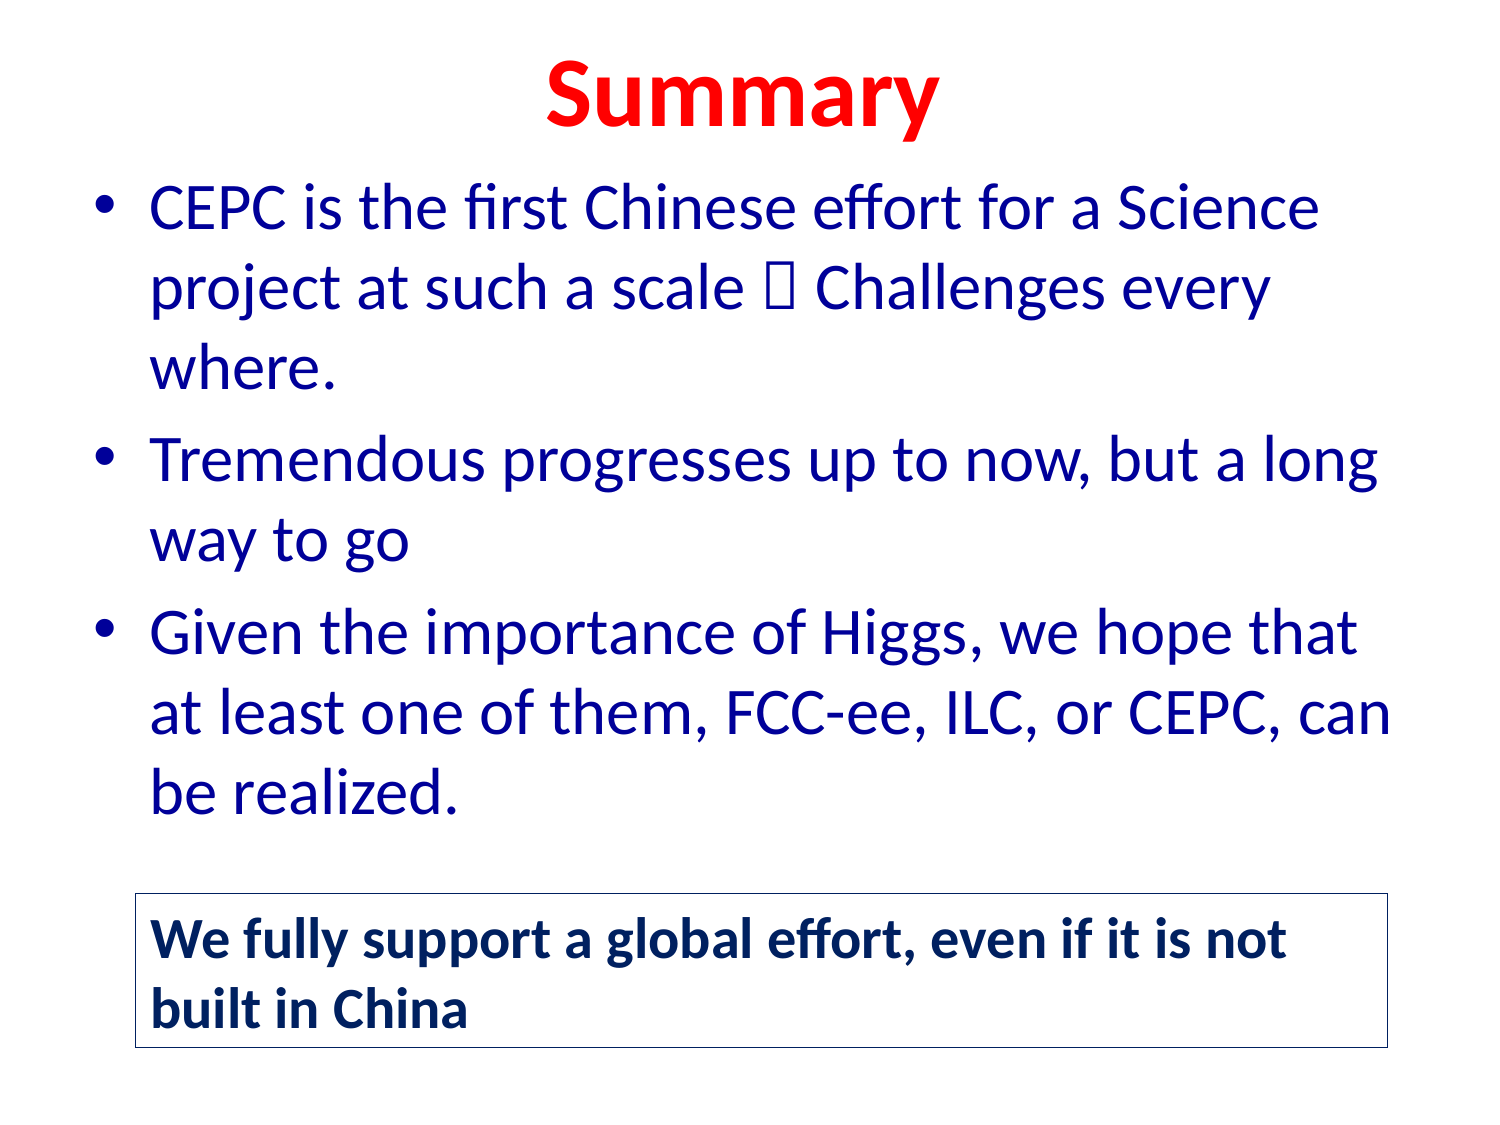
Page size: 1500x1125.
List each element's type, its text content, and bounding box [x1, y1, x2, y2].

text_box CEPC is the first Chinese effort for a Science project at such a scale  Challenges every where. Tremendous progresses up to now, but a long way to go Given the importance of Higgs, we hope that at least one of them, FCC-ee, ILC, or CEPC, can be realized. [78, 155, 1427, 928]
text_box Summary [78, 19, 1409, 154]
text_box We fully support a global effort, even if it is not built in China [135, 893, 1388, 1048]
